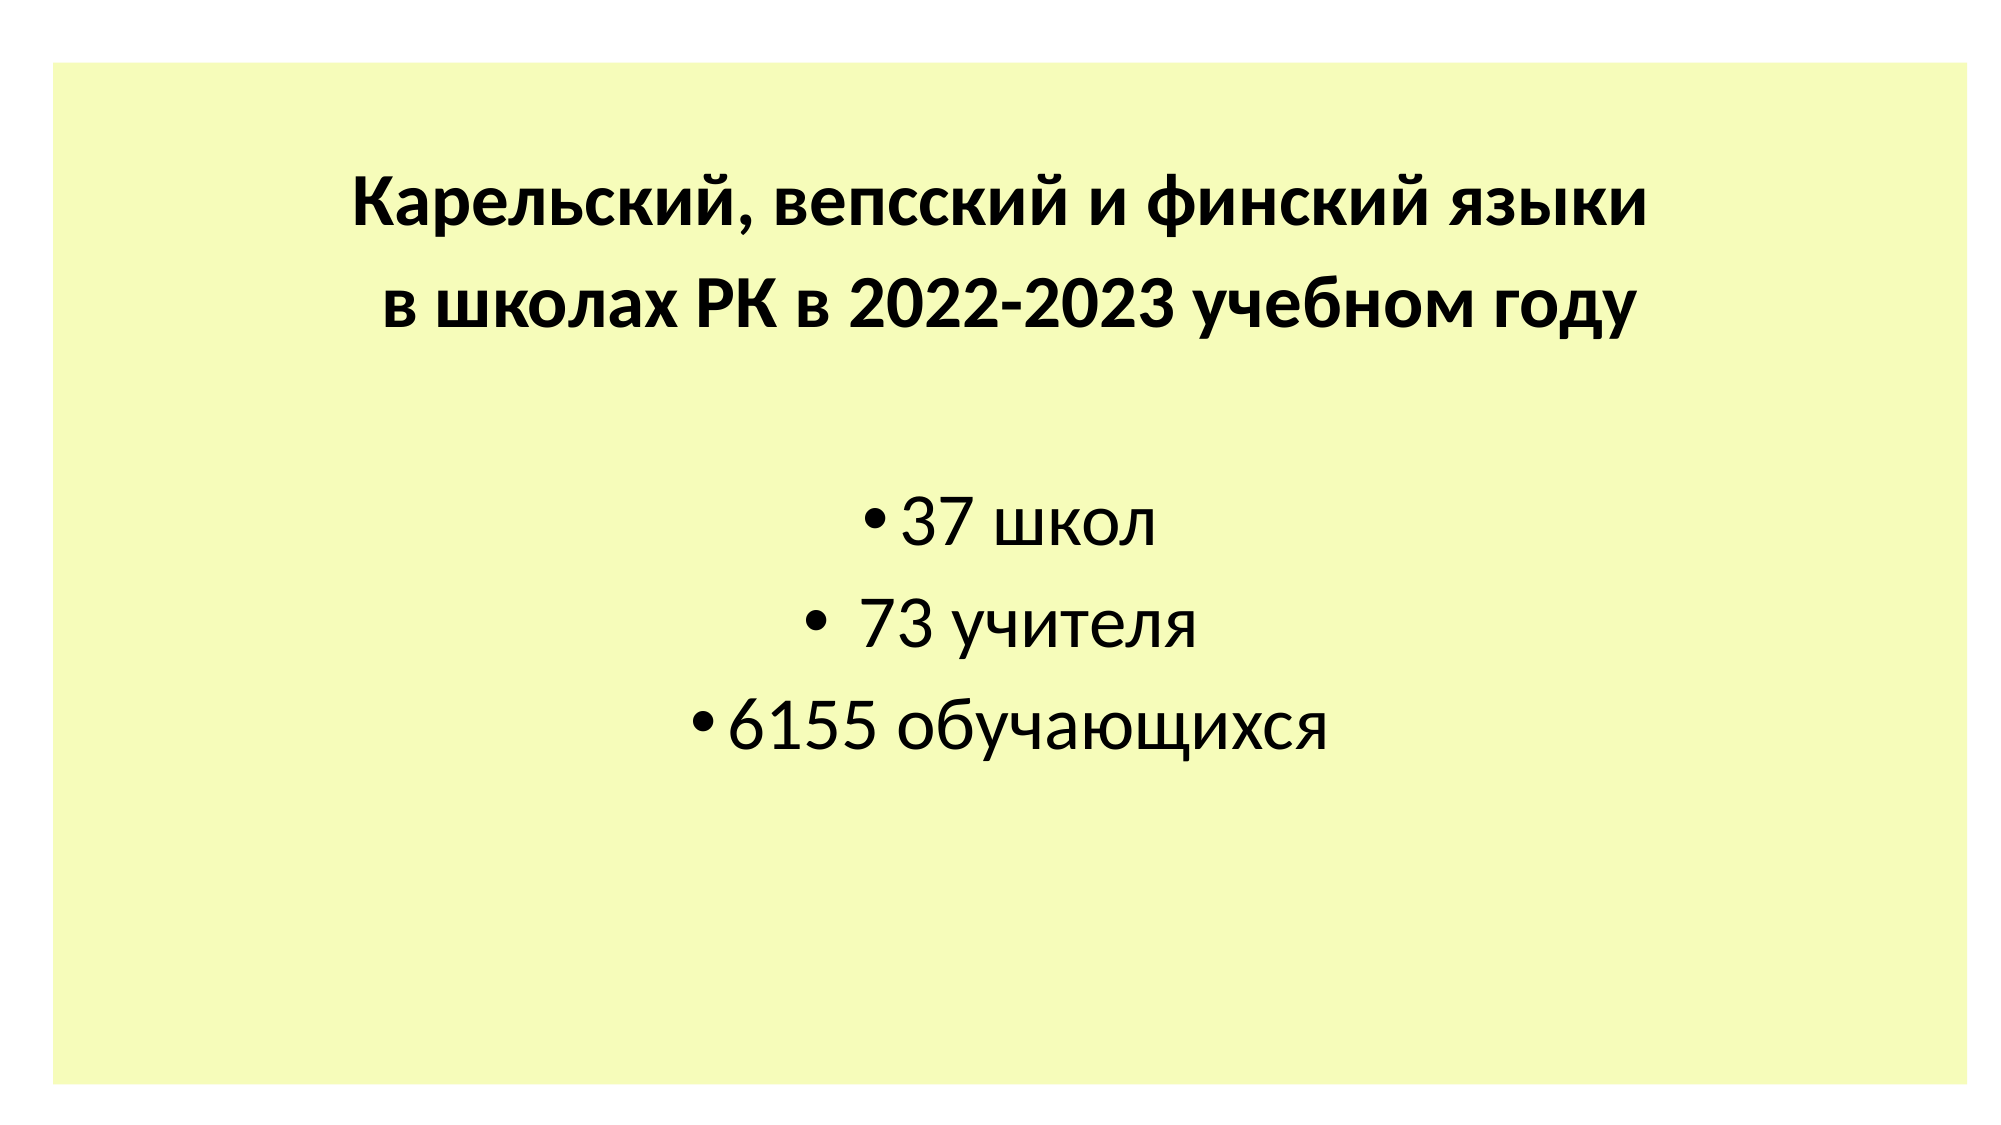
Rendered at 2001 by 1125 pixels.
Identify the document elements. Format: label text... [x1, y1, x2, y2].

list Карельский, вепсский и финский языки в школах РК в 2022-2023 учебном году 37 школ 73 учителя 6155 обучающихся [53, 62, 1968, 1085]
